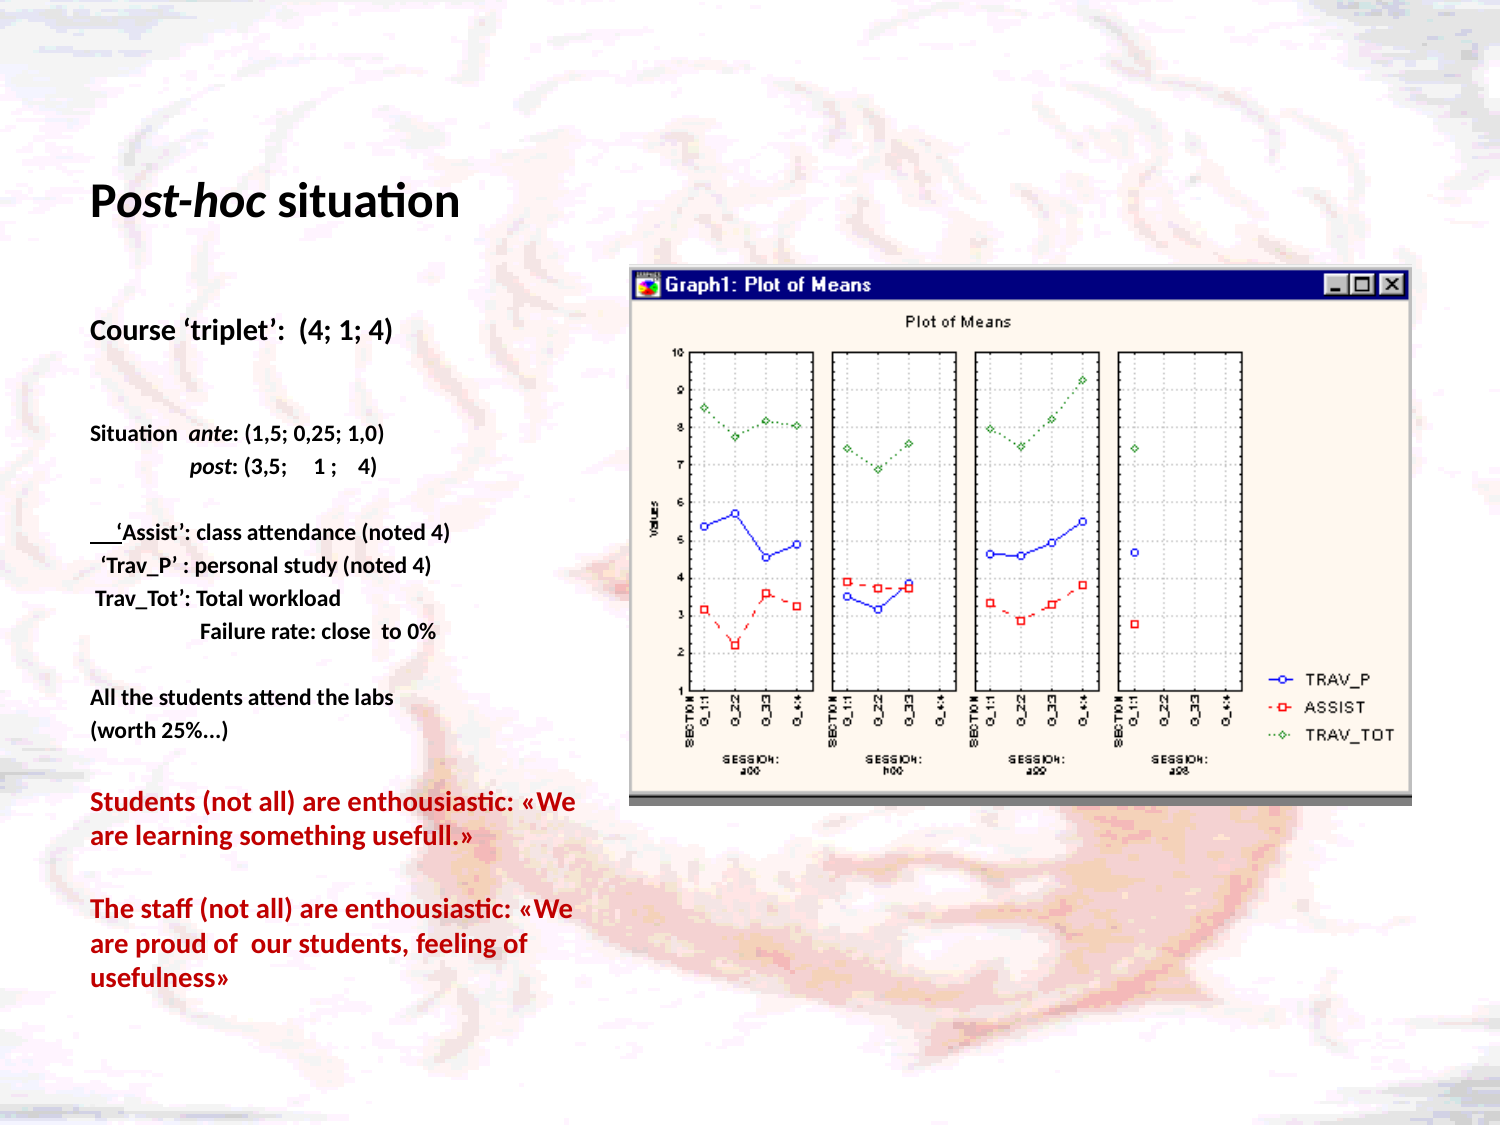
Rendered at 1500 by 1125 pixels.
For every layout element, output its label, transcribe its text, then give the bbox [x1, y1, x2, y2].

title Post-hoc situation [75, 44, 569, 235]
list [628, 264, 1412, 806]
list Course ‘triplet’: (4; 1; 4) Situation ante: (1,5; 0,25; 1,0) post: (3,5; 1 ; 4) ‘Assist’: class attendance (noted 4) ‘Trav_P’ : personal study (noted 4) Trav_Tot’: Total workload Failure rate: close to 0% All the students attend the labs (worth 25%...) Students (not all) are enthousiastic: «We are learning something usefull.» The staff (not all) are enthousiastic: «We are proud of our students, feeling of usefulness» [75, 235, 609, 1005]
